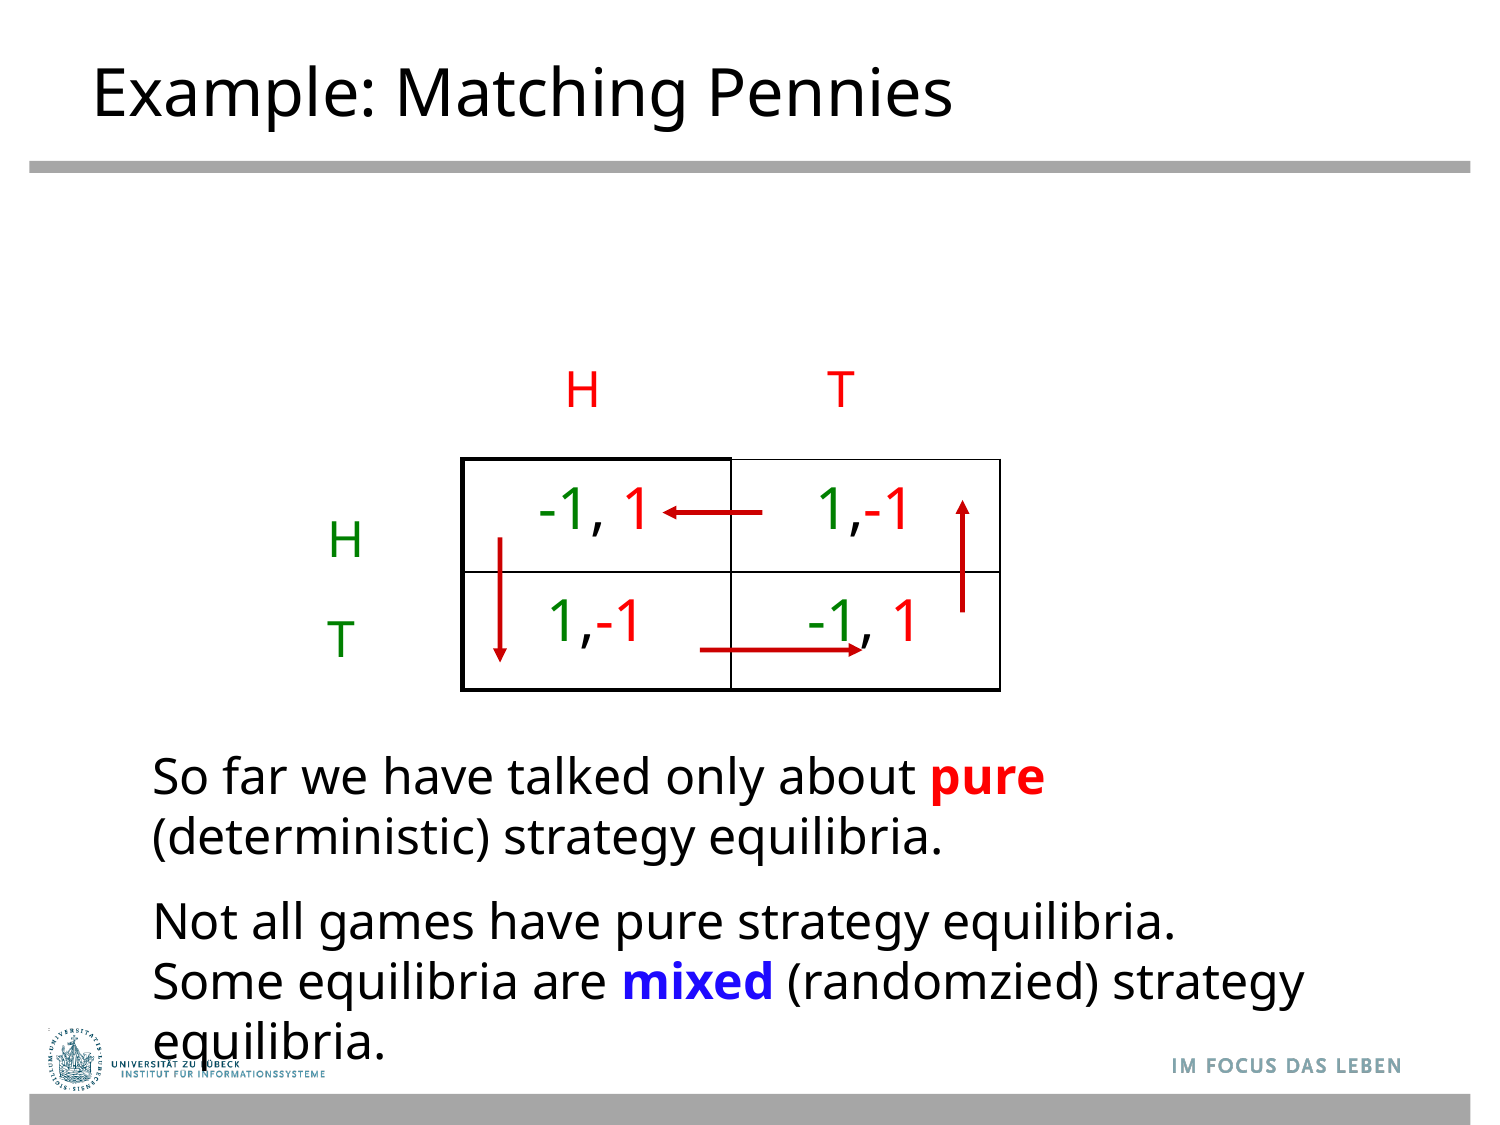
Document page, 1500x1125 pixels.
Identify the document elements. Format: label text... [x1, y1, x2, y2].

table_cell 1,-1 [465, 573, 730, 688]
table_cell -1, 1 [732, 573, 999, 688]
title Example: Matching Pennies [76, 42, 1427, 126]
text_box H [312, 499, 425, 575]
text_box T [812, 349, 925, 425]
text_box H [549, 349, 663, 425]
picture [1325, 1058, 1400, 1073]
text_box So far we have talked only about pure (deterministic) strategy equilibria. Not all games have pure strategy equilibria. Some equilibria are mixed (randomzied) strategy equilibria. [137, 737, 1325, 1078]
table_header -1, 1 [465, 461, 730, 571]
text_box T [312, 599, 425, 675]
table_header 1,-1 [732, 460, 999, 571]
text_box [499, 499, 963, 663]
